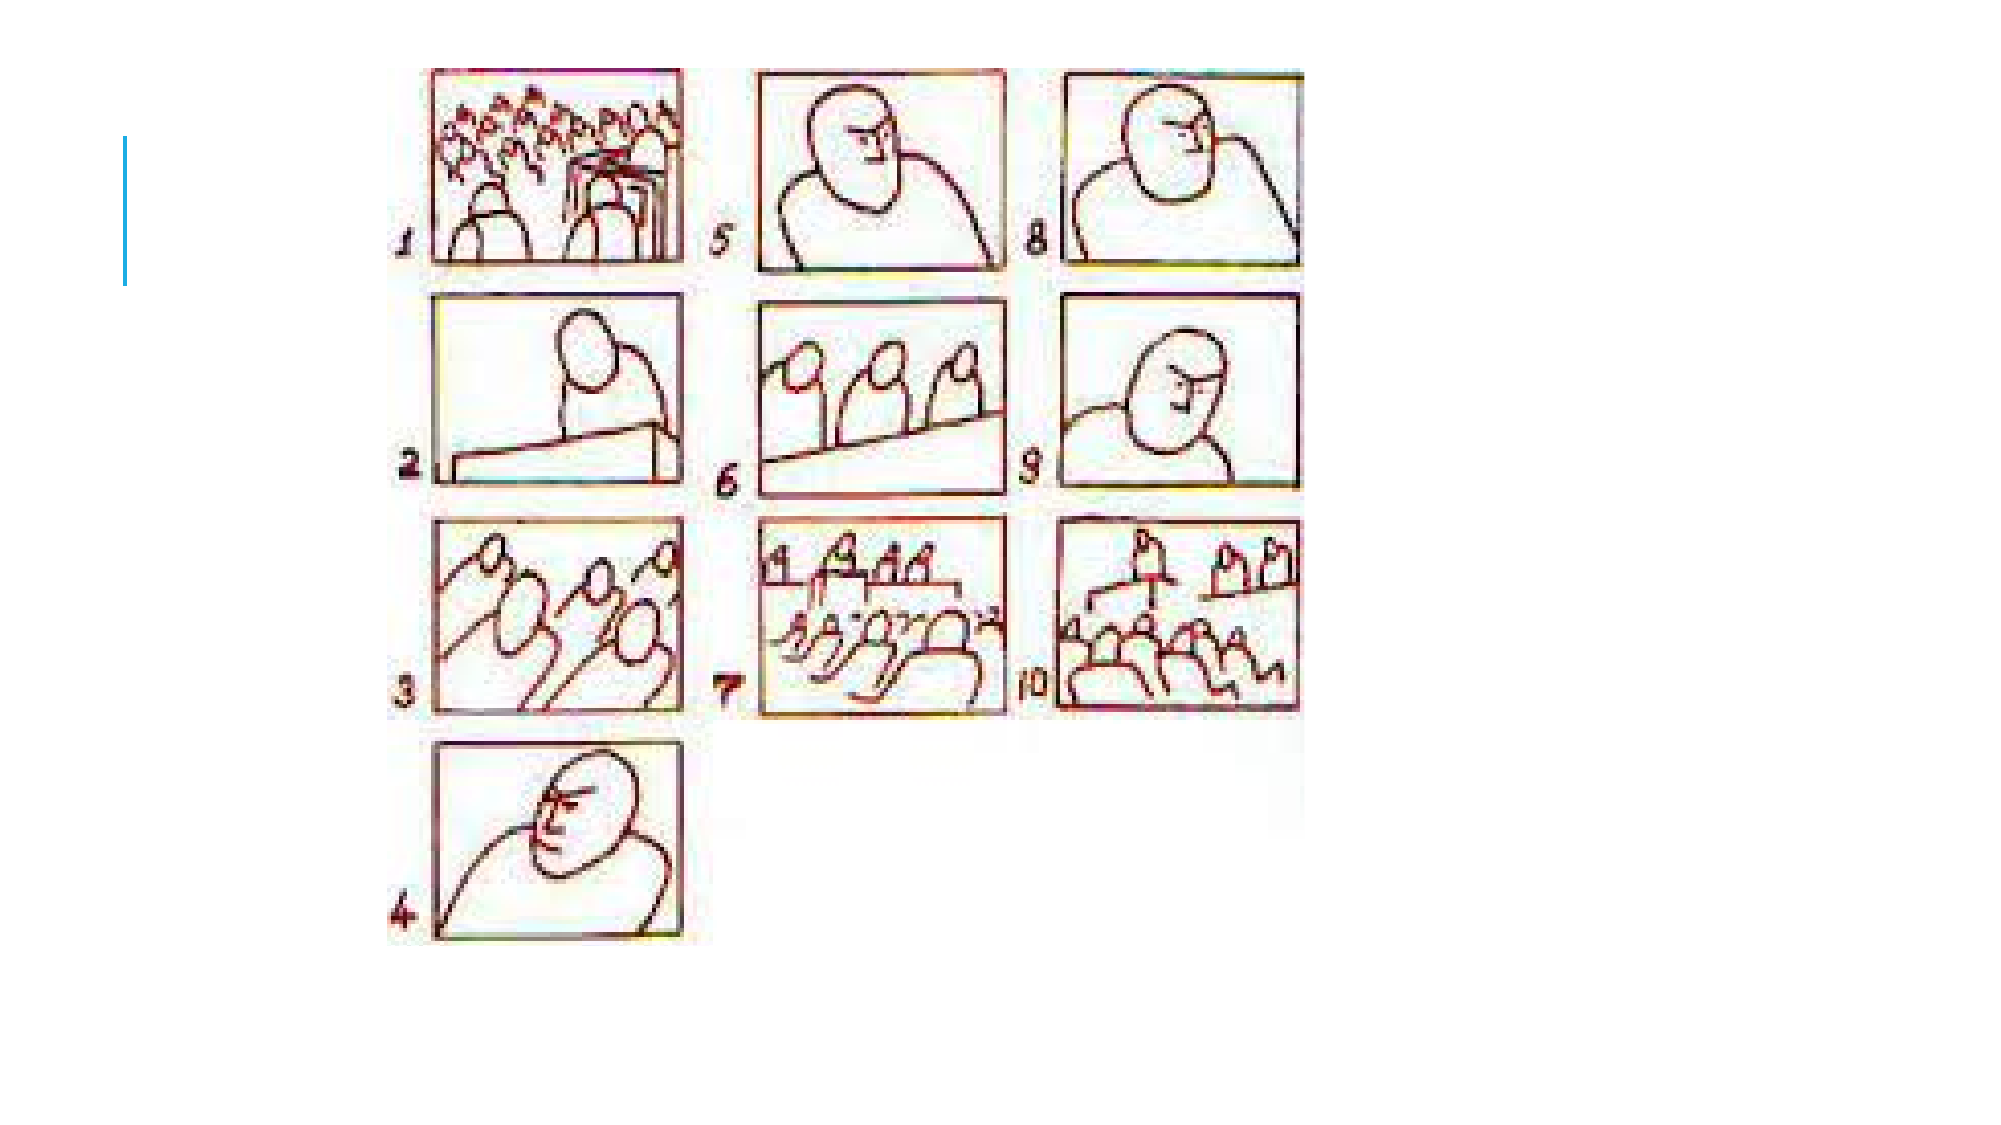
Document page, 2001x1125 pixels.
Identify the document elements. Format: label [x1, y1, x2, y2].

list [386, 68, 1305, 947]
